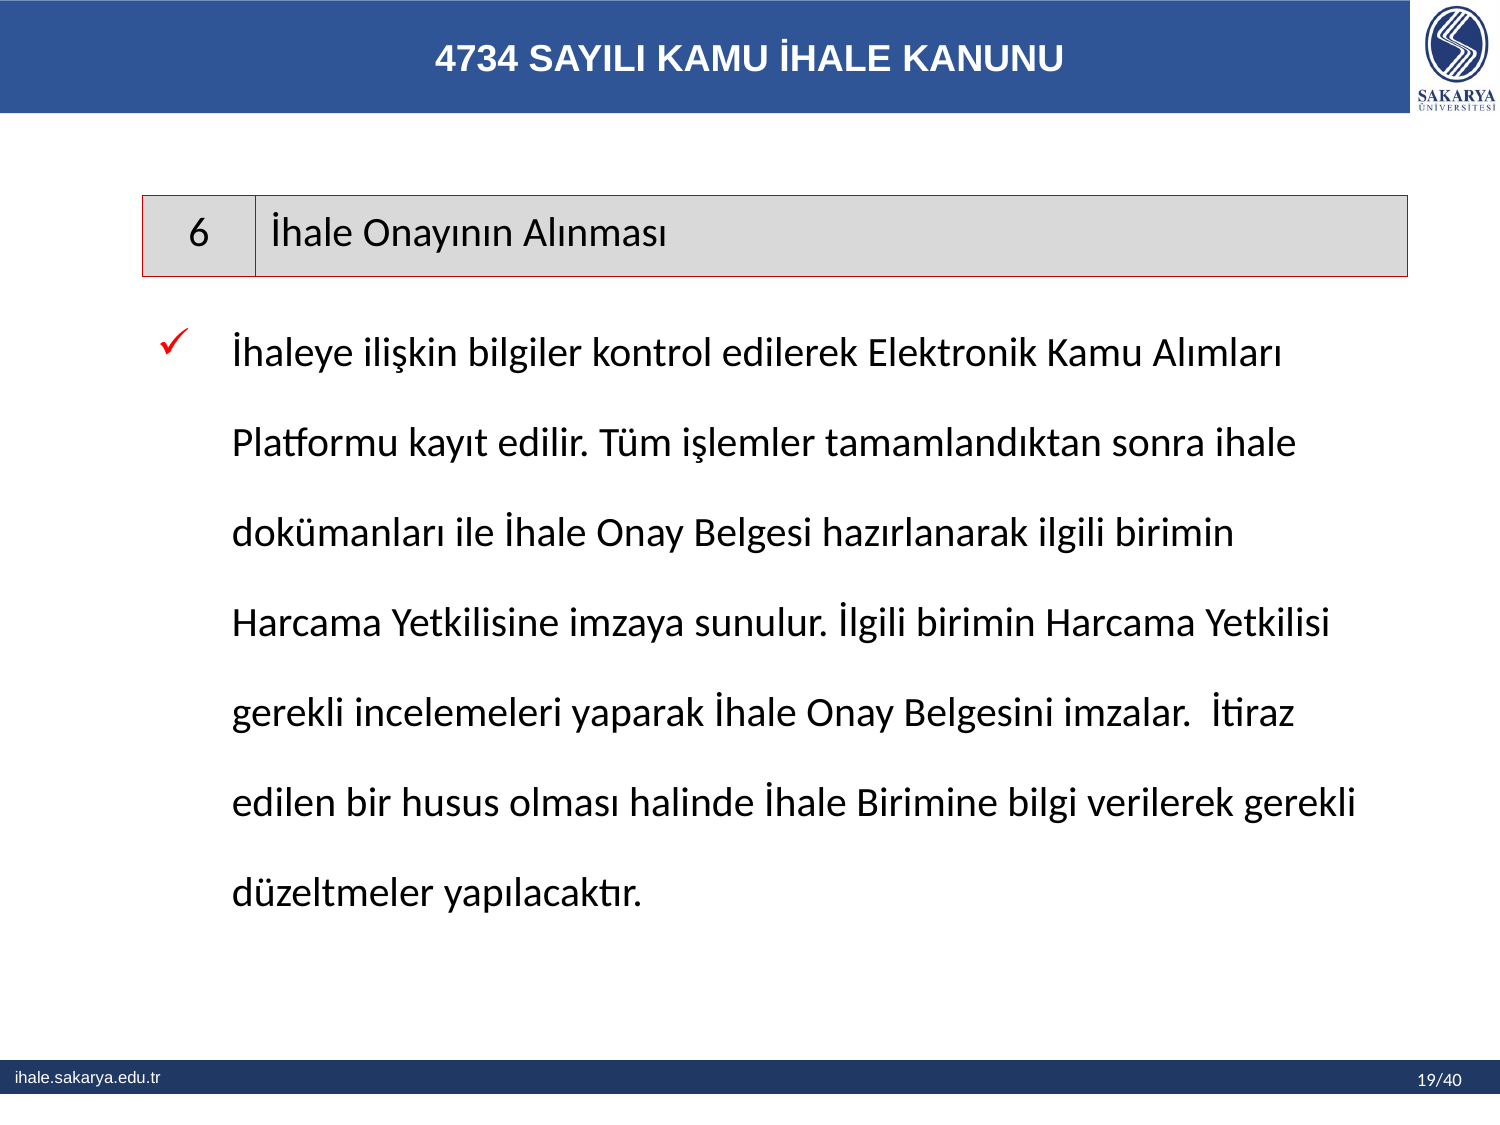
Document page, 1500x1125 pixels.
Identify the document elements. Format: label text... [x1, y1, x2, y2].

picture [1410, 0, 1500, 114]
table_header İhale Onayının Alınması [256, 196, 1407, 276]
title İhaleye ilişkin bilgiler kontrol edilerek Elektronik Kamu Alımları Platformu kayıt edilir. Tüm işlemler tamamlandıktan sonra ihale dokümanları ile İhale Onay Belgesi hazırlanarak ilgili birimin Harcama Yetkilisine imzaya sunulur. İlgili birimin Harcama Yetkilisi gerekli incelemeleri yaparak İhale Onay Belgesini imzalar. İtiraz edilen bir husus olması halinde İhale Birimine bilgi verilerek gerekli düzeltmeler yapılacaktır. [142, 323, 1408, 966]
table_header 6 [143, 196, 255, 276]
